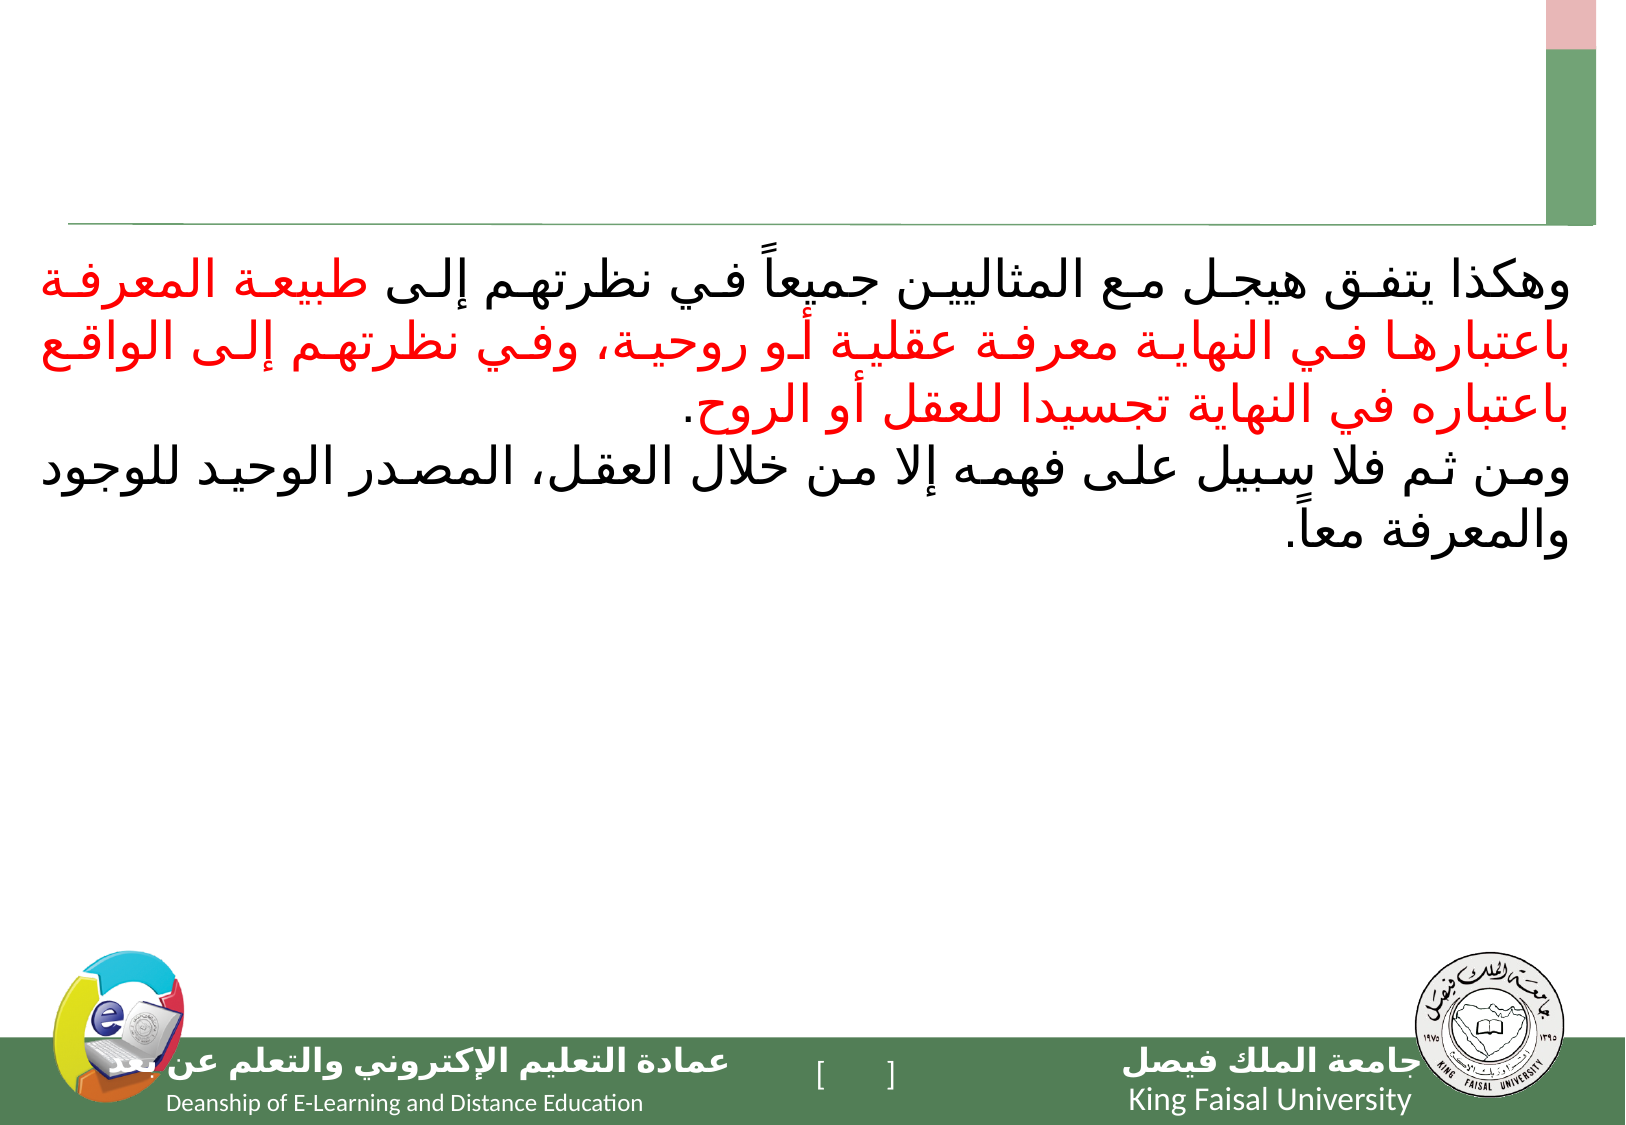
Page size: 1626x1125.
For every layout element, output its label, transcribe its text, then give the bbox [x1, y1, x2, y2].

picture [50, 1006, 188, 1104]
picture [1412, 1006, 1567, 1100]
list وهكذا يتفق هيجل مع المثاليين جميعاً في نظرتهم إلى طبيعة المعرفة باعتبارها في النهاية معرفة عقلية أو روحية، وفي نظرتهم إلى الواقع باعتباره في النهاية تجسيدا للعقل أو الروح. ومن ثم فلا سبيل على فهمه إلا من خلال العقل، المصدر الوحيد للوجود والمعرفة معاً. [24, 237, 1588, 1006]
picture [170, 1097, 178, 1104]
